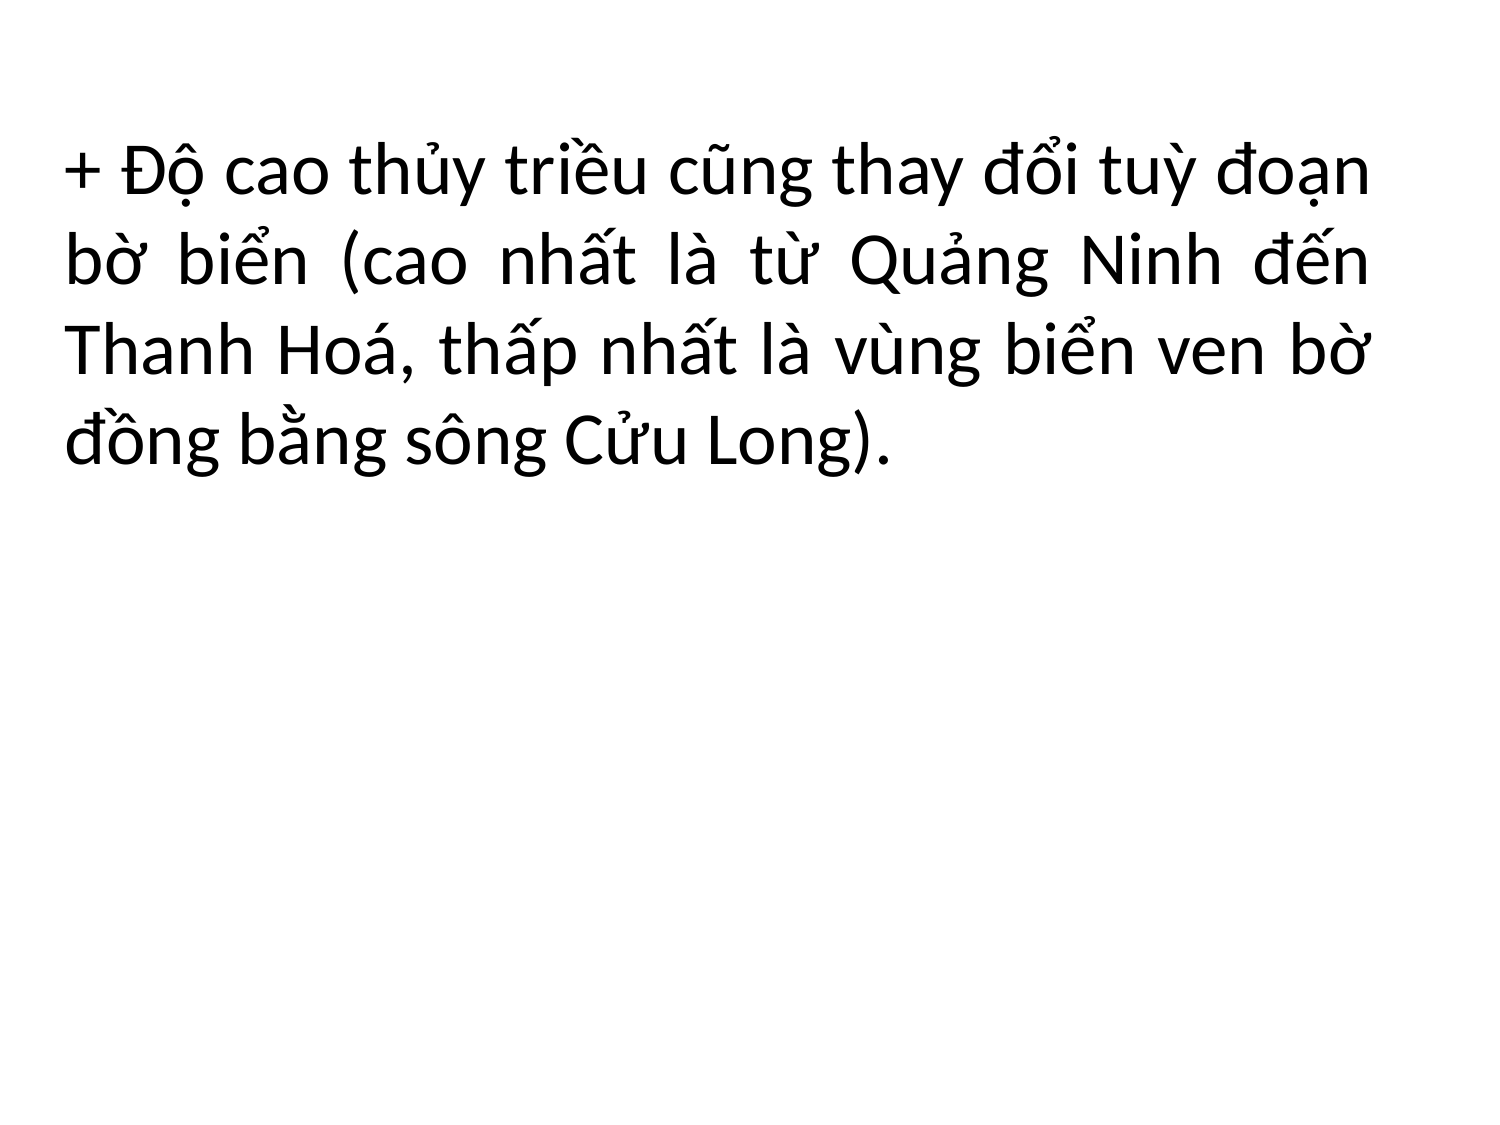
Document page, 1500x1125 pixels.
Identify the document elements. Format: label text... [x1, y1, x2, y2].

text_box + Độ cao thủy triều cũng thay đổi tuỳ đoạn bờ biển (cao nhất là từ Quảng Ninh đến Thanh Hoá, thấp nhất là vùng biển ven bờ đồng bằng sông Cửu Long). [49, 112, 1388, 488]
